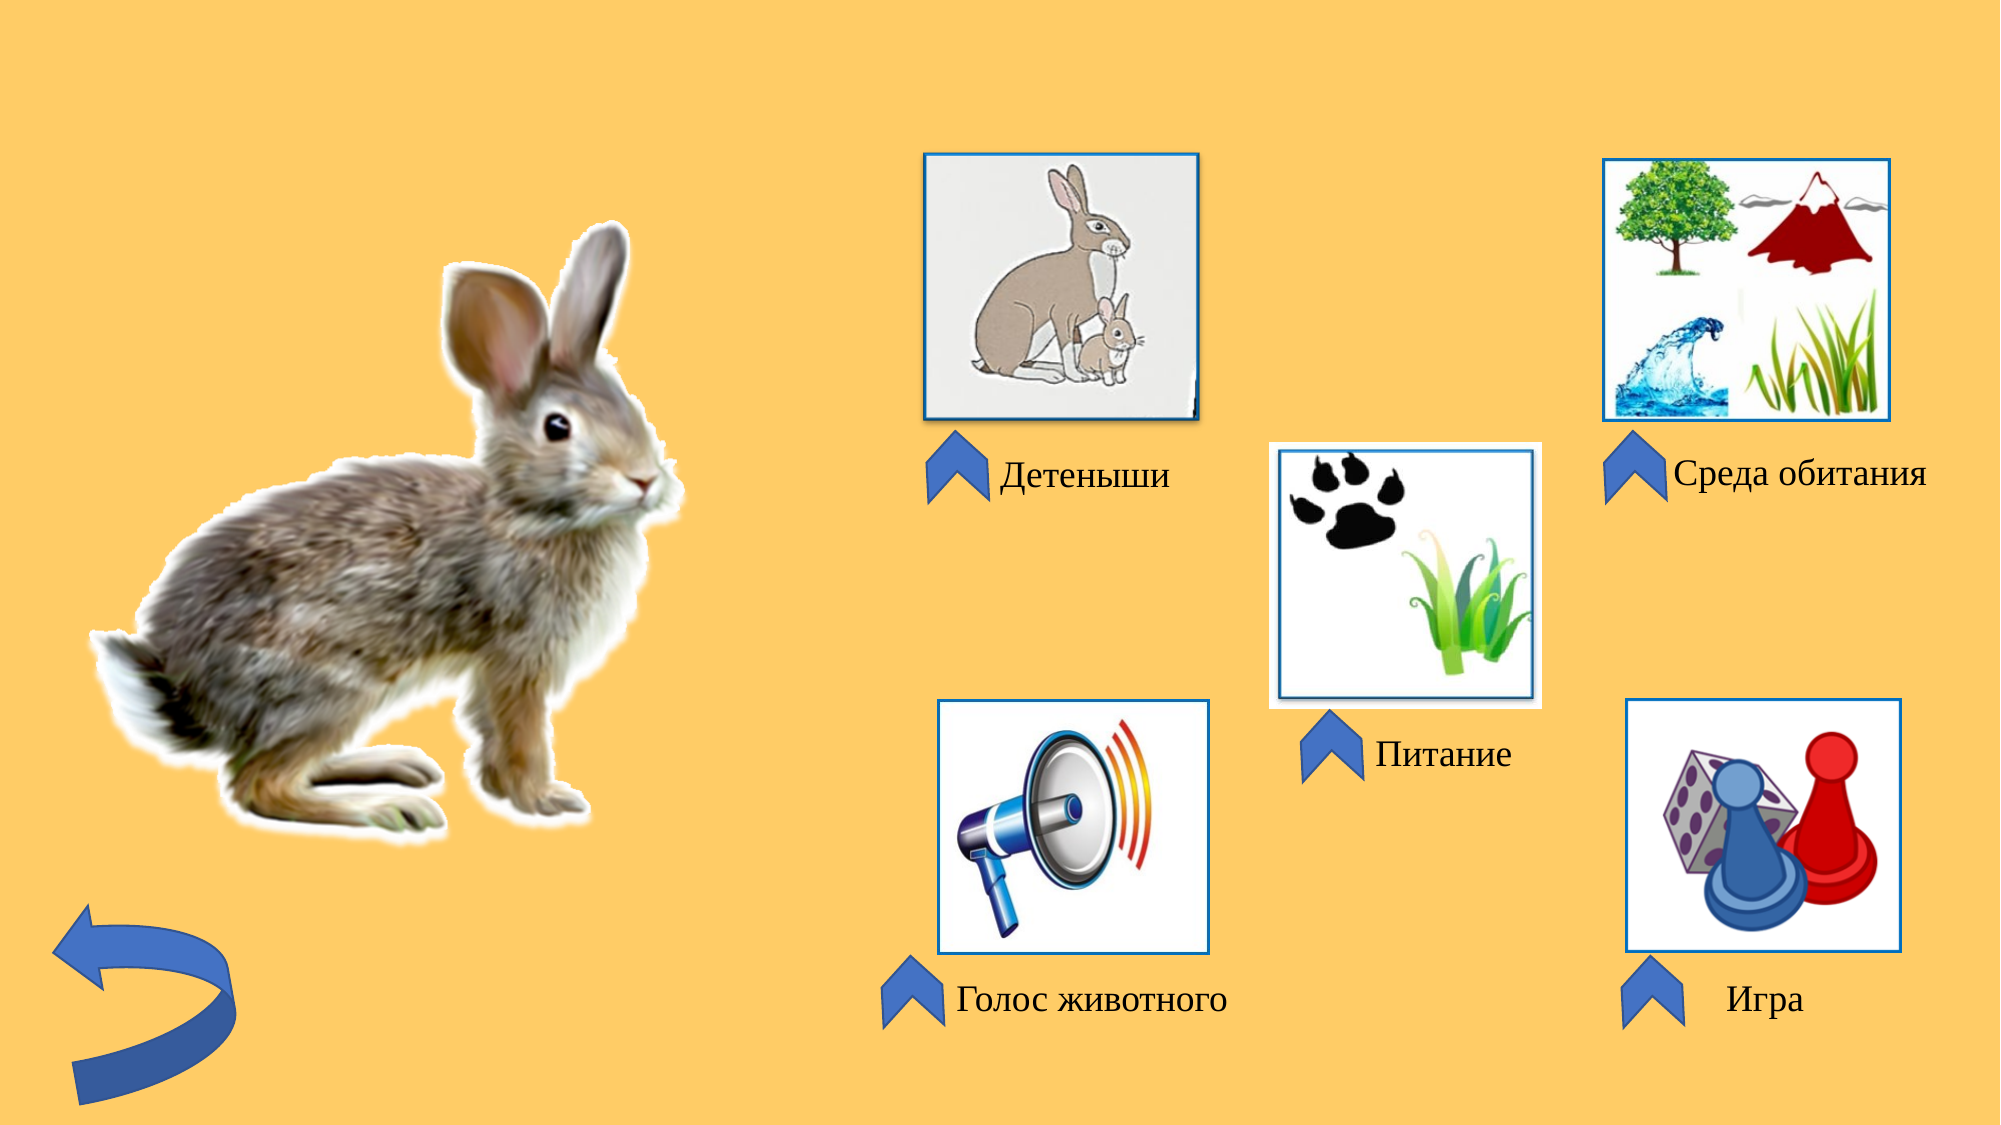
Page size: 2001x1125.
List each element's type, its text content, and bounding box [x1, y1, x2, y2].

text_box Голос животного [941, 967, 1244, 1027]
text_box [880, 954, 946, 1031]
picture [1625, 697, 1902, 954]
picture [912, 144, 1210, 434]
picture [47, 209, 785, 882]
picture [1602, 158, 1891, 422]
text_box [1603, 429, 1668, 506]
text_box [925, 434, 991, 506]
text_box [51, 903, 237, 1106]
text_box [1299, 709, 1365, 785]
picture [937, 699, 1210, 955]
text_box Среда обитания [1658, 440, 1942, 501]
text_box Детеныши [985, 442, 1186, 502]
text_box [1620, 954, 1686, 1031]
text_box Питание [1360, 721, 1528, 782]
picture [1269, 442, 1542, 709]
text_box Игра [1711, 967, 1820, 1027]
